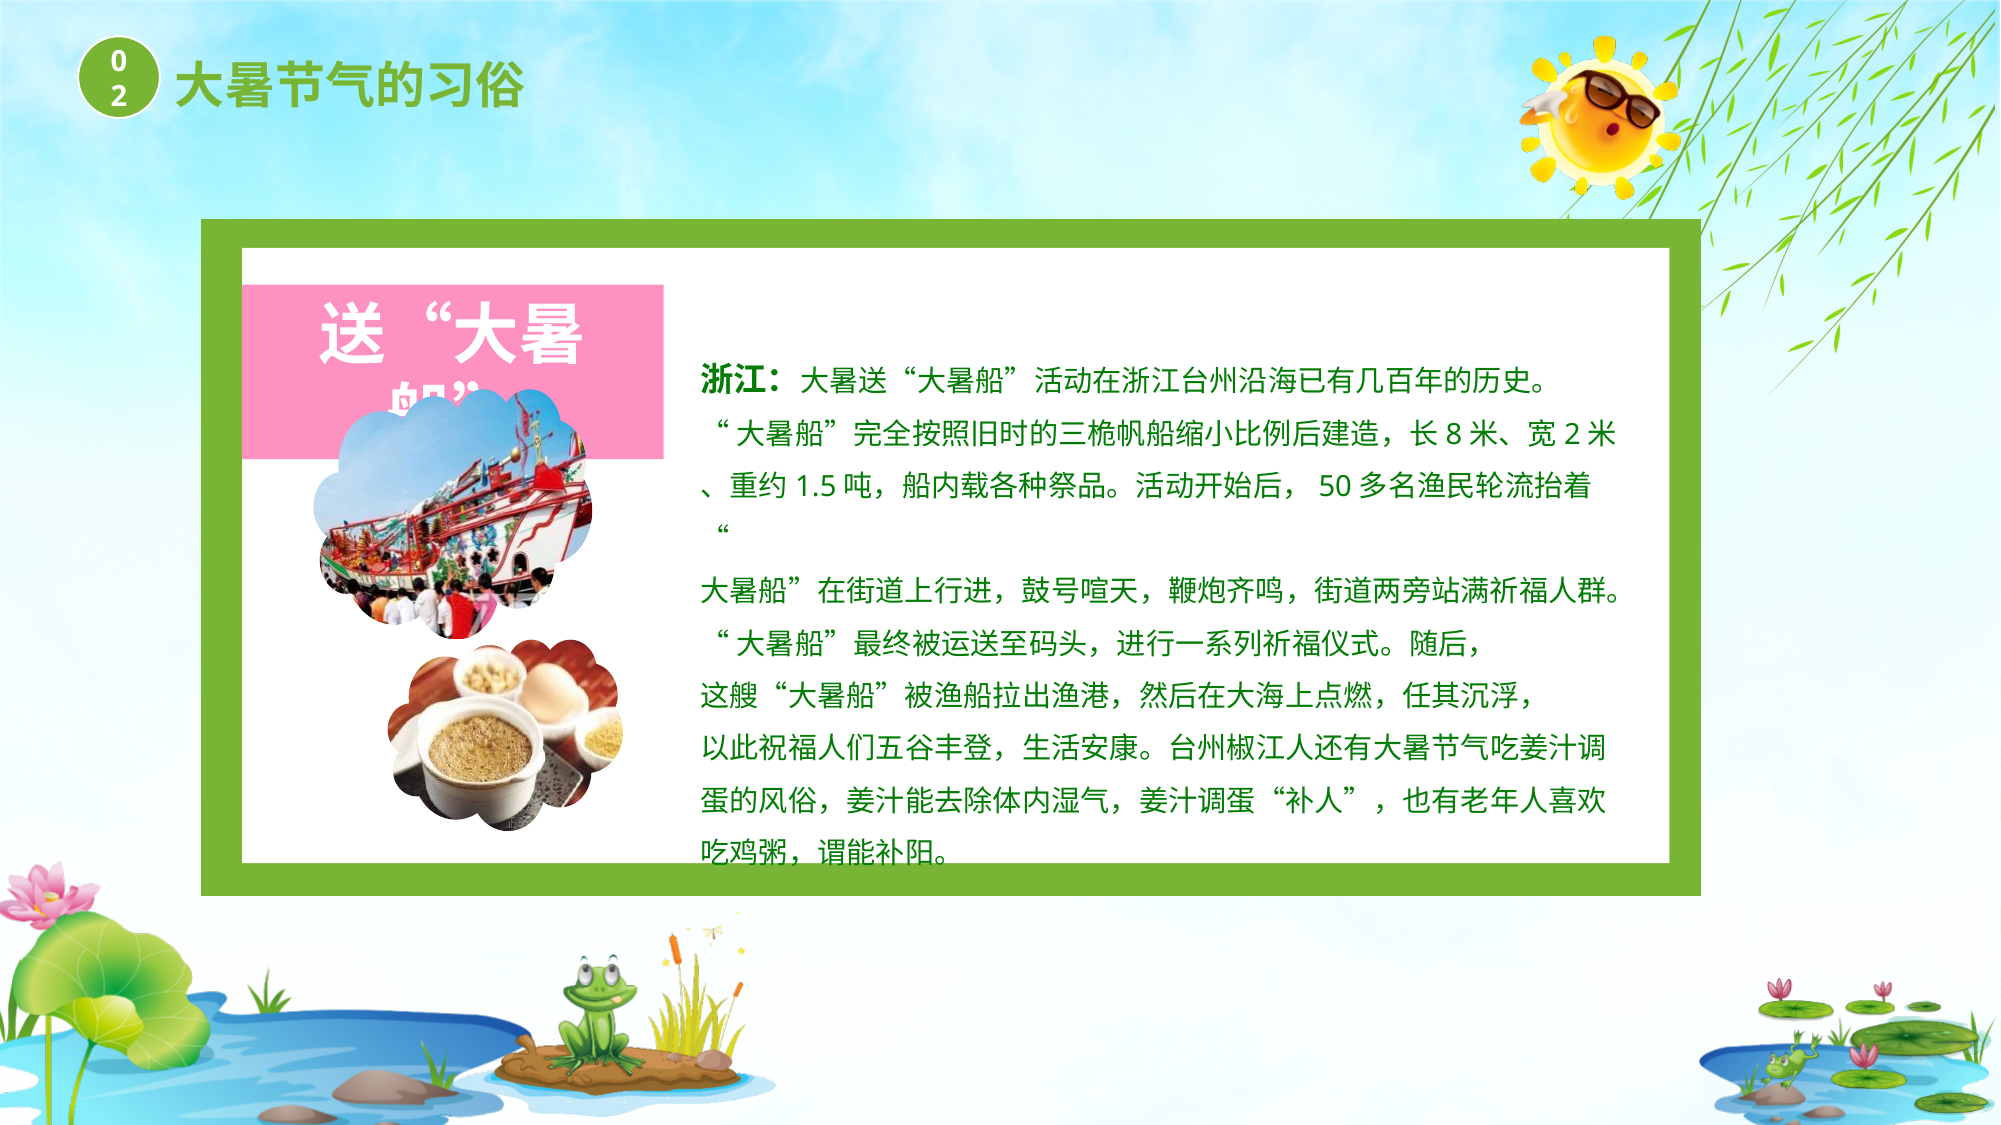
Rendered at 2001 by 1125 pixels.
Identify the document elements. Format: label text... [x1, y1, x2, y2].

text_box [204, 222, 1698, 894]
text_box 02 [77, 35, 159, 120]
picture [0, 0, 2001, 1125]
text_box 大暑节气的习俗 [159, 52, 550, 118]
